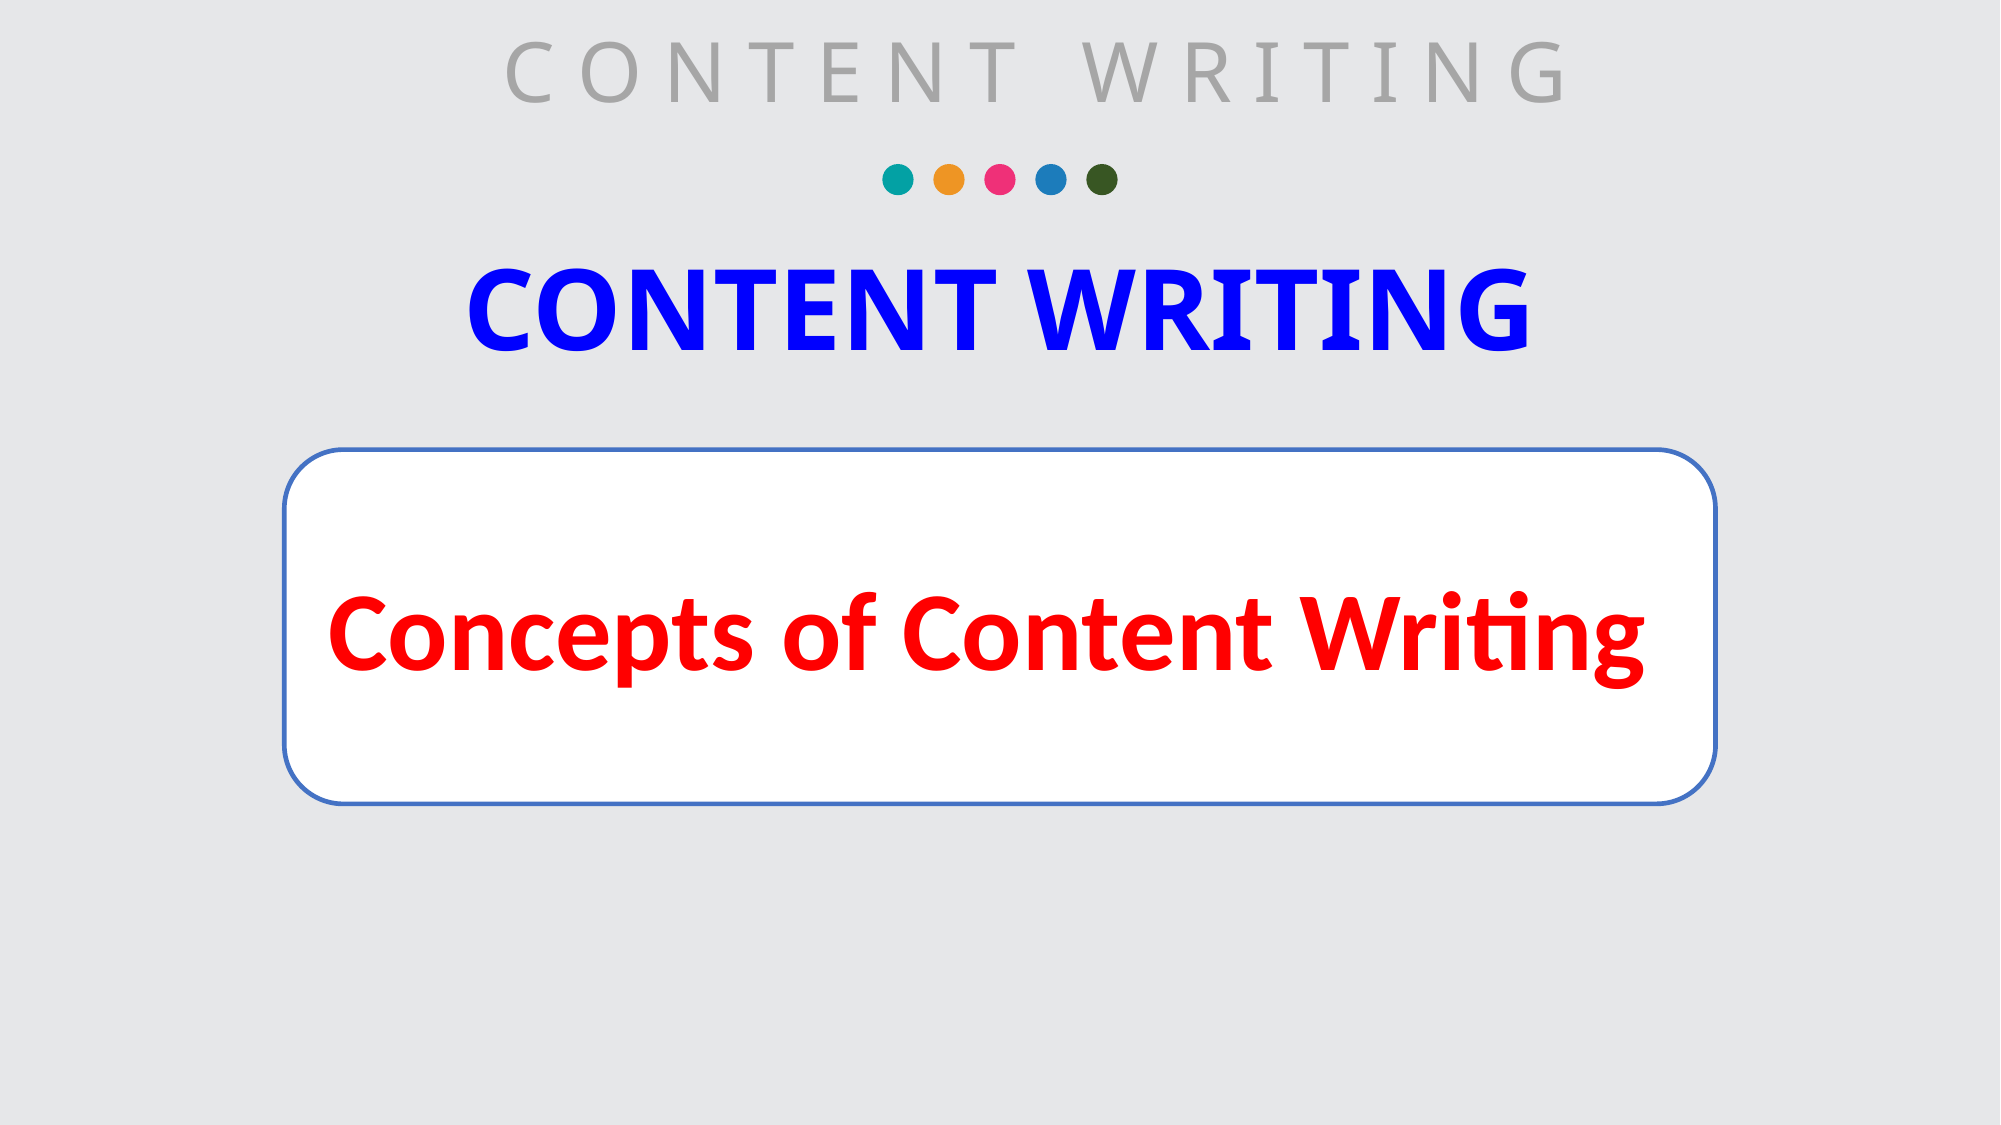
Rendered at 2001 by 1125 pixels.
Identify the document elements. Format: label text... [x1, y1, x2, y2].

text_box [283, 448, 1717, 551]
text_box [283, 701, 1717, 805]
title CONTENT WRITING [151, 195, 1849, 383]
text_box C O N T E N T W R I T I N G [373, 12, 1698, 127]
text_box Concepts of Content Writing [269, 551, 1731, 701]
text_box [882, 163, 1118, 196]
